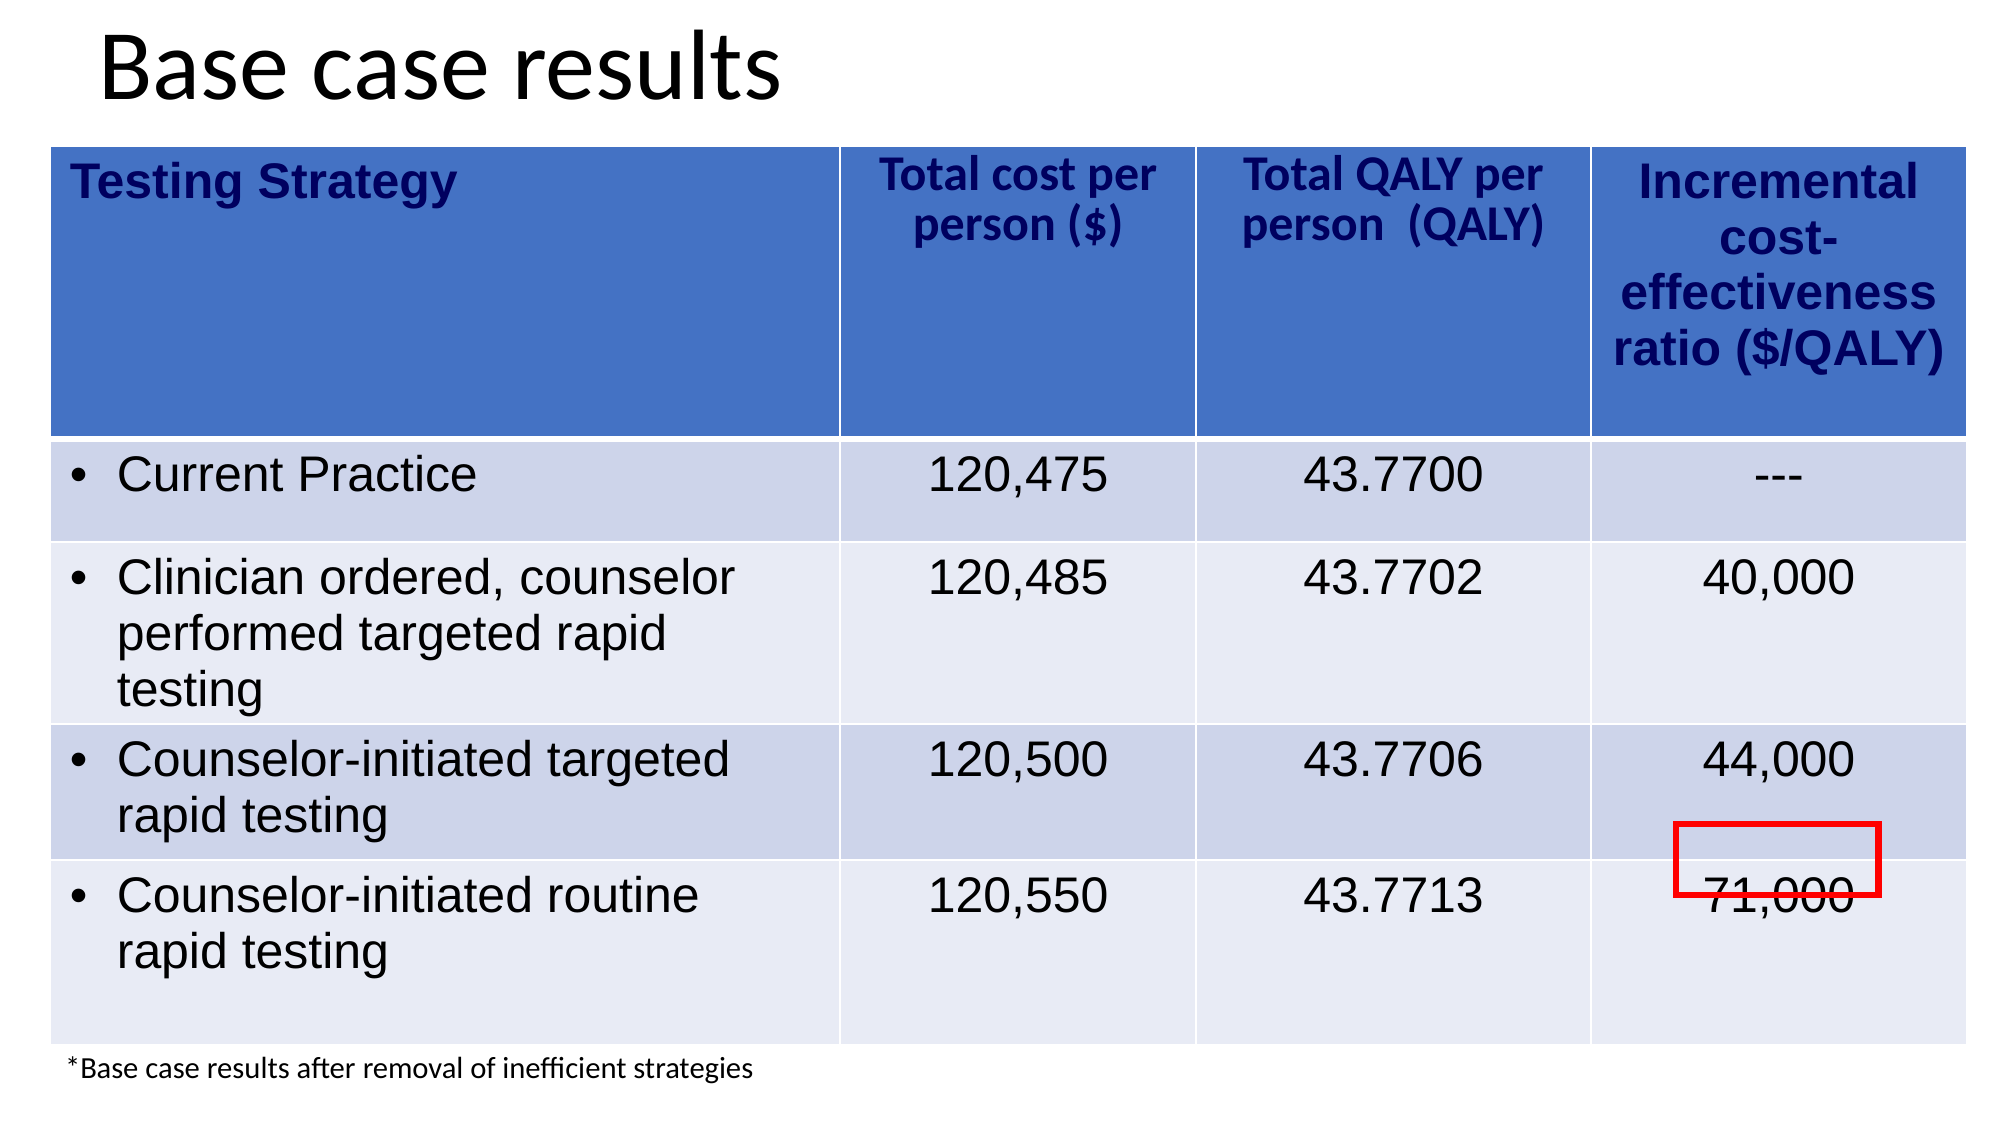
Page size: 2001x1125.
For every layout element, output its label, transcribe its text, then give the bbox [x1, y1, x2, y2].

table_header Testing Strategy [51, 147, 839, 436]
table_cell Counselor-initiated targeted rapid testing [51, 725, 839, 859]
table_cell Counselor-initiated routine rapid testing [51, 861, 839, 1040]
table_cell Clinician ordered, counselor performed targeted rapid testing [51, 543, 839, 723]
table_cell 43.7713 [1197, 861, 1590, 1044]
table_header Incremental cost-effectiveness ratio ($/QALY) [1592, 147, 1966, 436]
table_cell 71,000 [1592, 861, 1966, 1044]
text_box *Base case results after removal of inefficient strategies [49, 1040, 1367, 1093]
table_cell 120,550 [841, 861, 1195, 1040]
table_cell 44,000 [1592, 725, 1966, 859]
table_header Total QALY per person (QALY) [1197, 147, 1590, 436]
table_cell 43.7706 [1197, 725, 1590, 859]
table_cell 40,000 [1592, 543, 1966, 723]
table_cell Current Practice [51, 442, 839, 541]
table_cell 120,475 [841, 442, 1195, 541]
title Base case results [83, 5, 1917, 129]
table_cell --- [1592, 442, 1966, 541]
table_cell 120,500 [841, 725, 1195, 859]
table_header Total cost per person ($) [841, 147, 1195, 436]
table_cell 120,485 [841, 543, 1195, 723]
text_box [1676, 824, 1879, 895]
table_cell 43.7700 [1197, 442, 1590, 541]
table_cell 43.7702 [1197, 543, 1590, 723]
